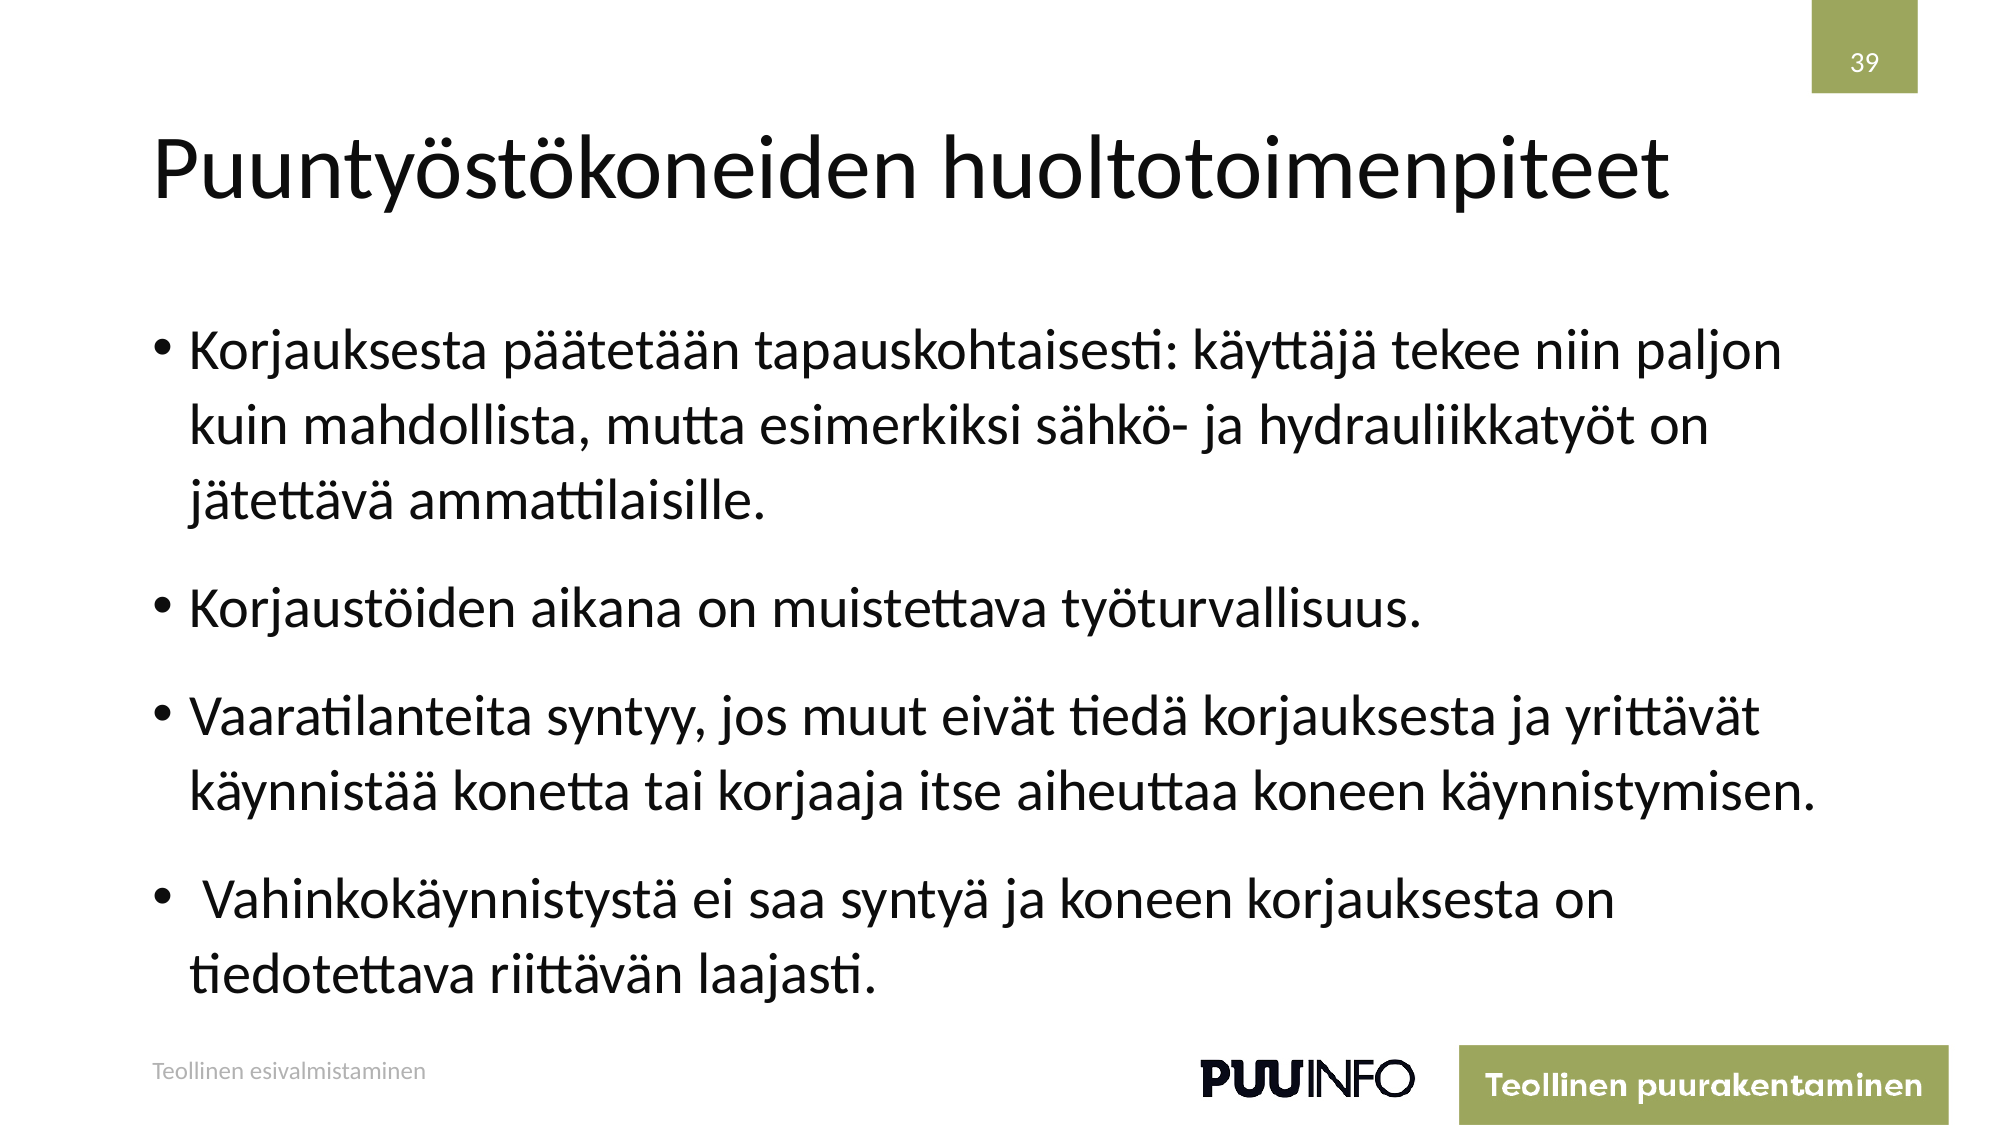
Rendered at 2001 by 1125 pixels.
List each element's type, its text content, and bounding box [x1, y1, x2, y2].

list Korjauksesta päätetään tapauskohtaisesti: käyttäjä tekee niin paljon kuin mahdollista, mutta esimerkiksi sähkö- ja hydrauliikkatyöt on jätettävä ammattilaisille. Korjaustöiden aikana on muistettava työturvallisuus. Vaaratilanteita syntyy, jos muut eivät tiedä korjauksesta ja yrittävät käynnistää konetta tai korjaaja itse aiheuttaa koneen käynnistymisen. Vahinkokäynnistystä ei saa syntyä ja koneen korjauksesta on tiedotettava riittävän laajasti. [137, 299, 1863, 1014]
footer Teollinen esivalmistaminen [137, 1039, 813, 1100]
title Puuntyöstökoneiden huoltotoimenpiteet [137, 59, 1863, 278]
picture [0, 0, 2000, 1125]
slide_number 39 [1811, 29, 1918, 93]
